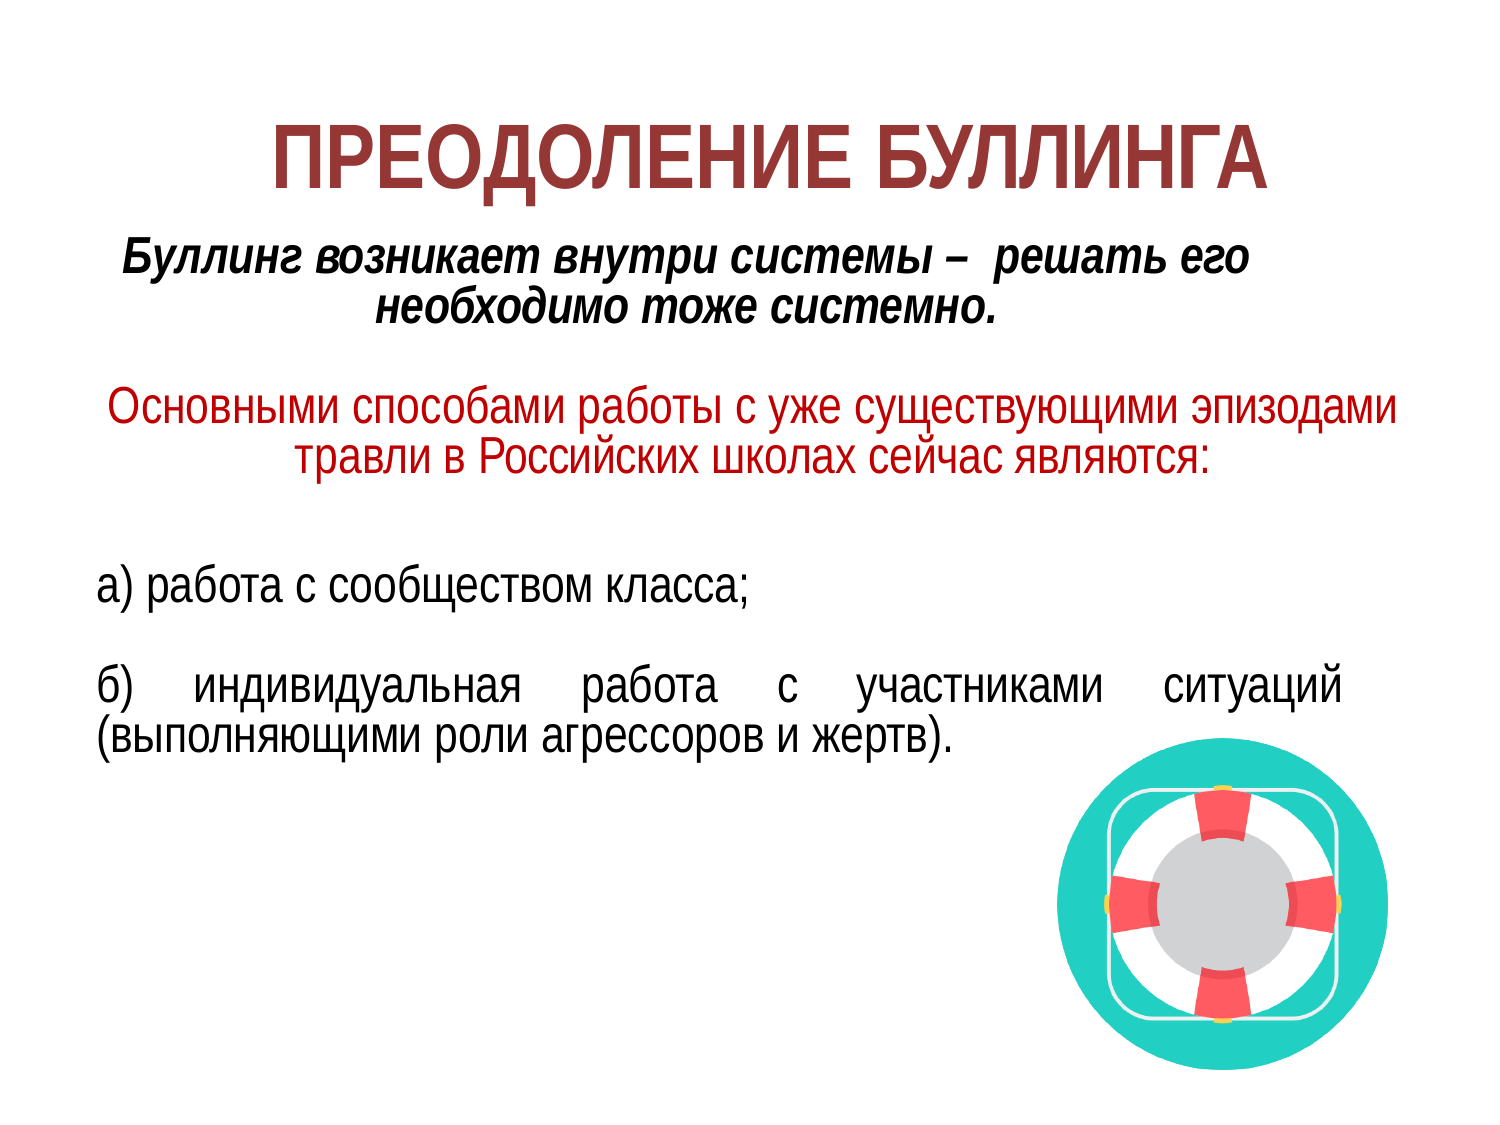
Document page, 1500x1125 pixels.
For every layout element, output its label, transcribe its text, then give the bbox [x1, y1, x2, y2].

picture [1056, 738, 1389, 1070]
title ПРЕОДОЛЕНИЕ БУЛЛИНГА [75, 31, 1425, 247]
text_box Буллинг возникает внутри системы – решать его необходимо тоже системно. Основными способами работы с уже существующими эпизодами травли в Российских школах сейчас являются: а) работа с сообществом класса; б) индивидуальная работа с участниками ситуаций (выполняющими роли агрессоров и жертв). [94, 219, 1411, 826]
